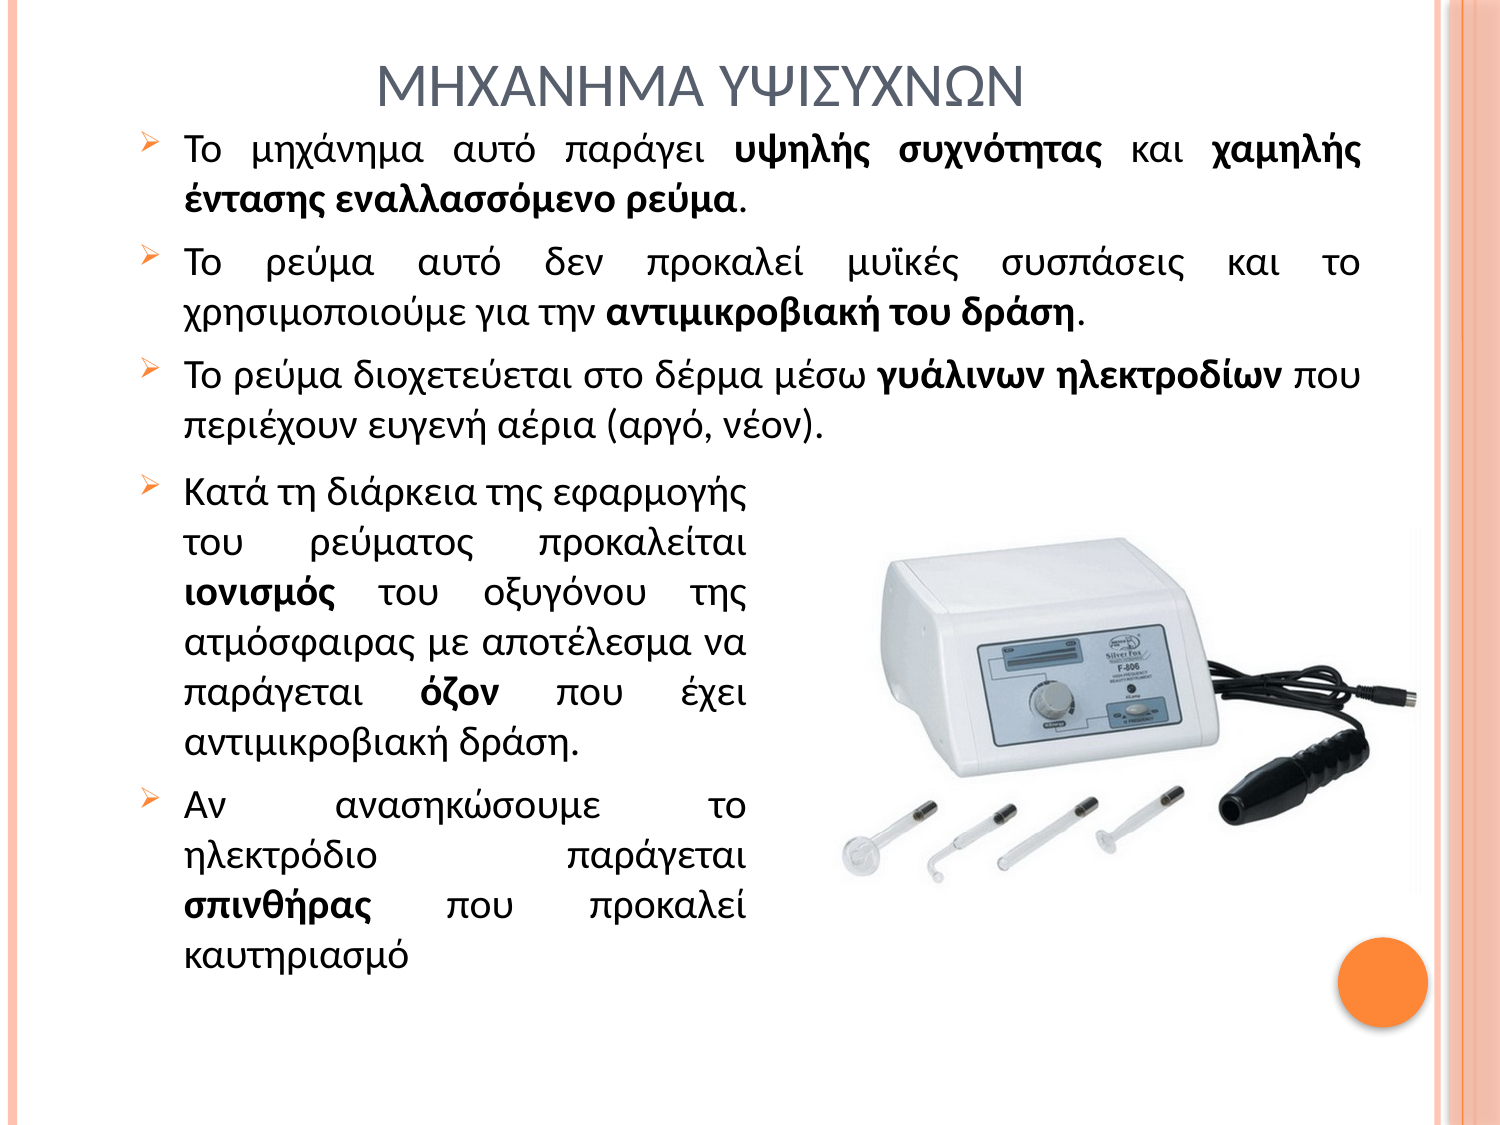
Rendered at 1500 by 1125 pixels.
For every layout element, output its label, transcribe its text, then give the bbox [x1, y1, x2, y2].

picture [832, 526, 1422, 894]
list Κατά τη διάρκεια της εφαρμογής του ρεύματος προκαλείται ιονισμός του οξυγόνου της ατμόσφαιρας με αποτέλεσμα να παράγεται όζον που έχει αντιμικροβιακή δράση. Αν ανασηκώσουμε το ηλεκτρόδιο παράγεται σπινθήρας που προκαλεί καυτηριασμό [123, 456, 762, 1012]
title Μηχανημα υψισυχνων [88, 30, 1314, 127]
list Το μηχάνημα αυτό παράγει υψηλής συχνότητας και χαμηλής έντασης εναλλασσόμενο ρεύμα. Το ρεύμα αυτό δεν προκαλεί μυϊκές συσπάσεις και το χρησιμοποιούμε για την αντιμικροβιακή του δράση. Το ρεύμα διοχετεύεται στο δέρμα μέσω γυάλινων ηλεκτροδίων που περιέχουν ευγενή αέρια (αργό, νέον). [123, 113, 1376, 497]
